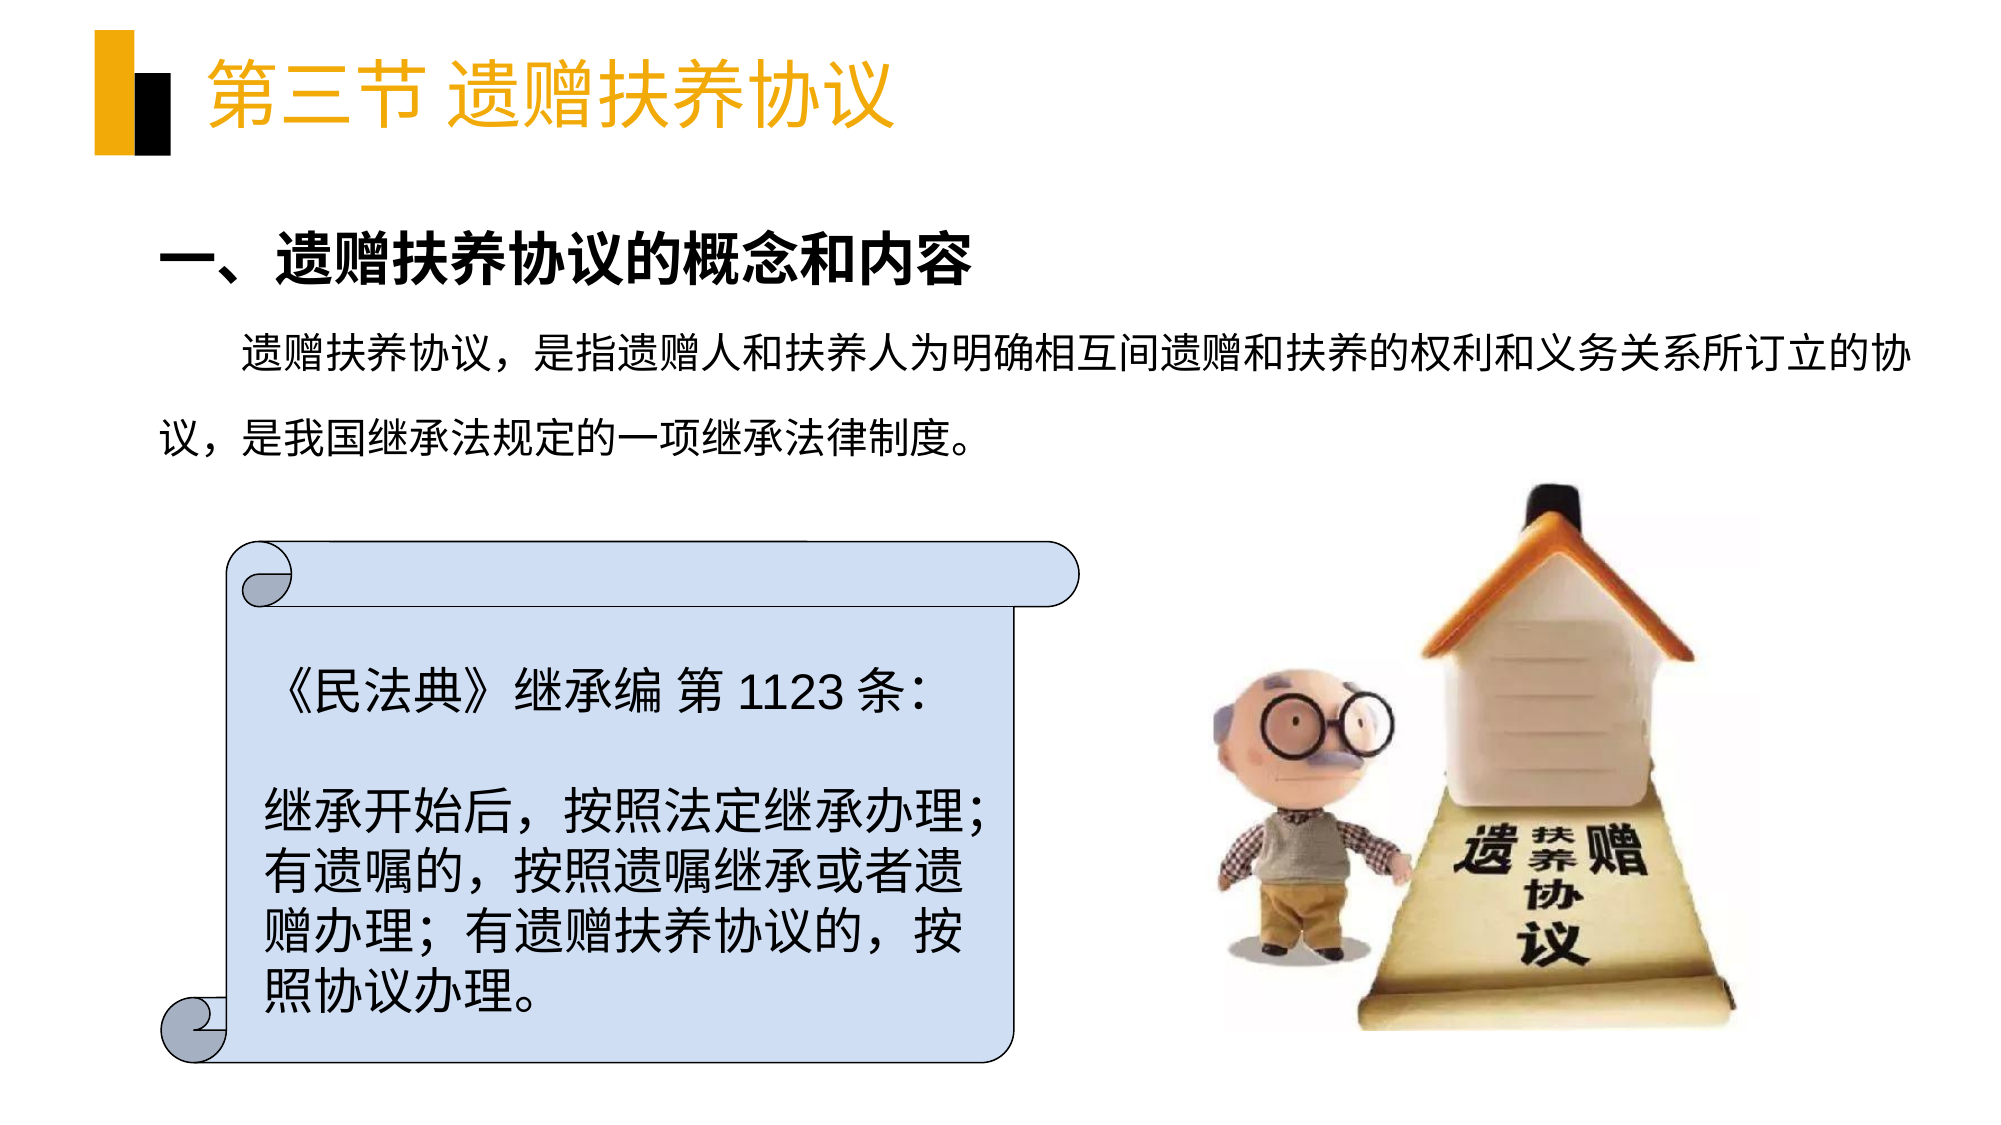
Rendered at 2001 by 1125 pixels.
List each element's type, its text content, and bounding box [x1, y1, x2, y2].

list 一、遗赠扶养协议的概念和内容 遗赠扶养协议，是指遗赠人和扶养人为明确相互间遗赠和扶养的权利和义务关系所订立的协议，是我国继承法规定的一项继承法律制度。 [96, 165, 1944, 905]
text_box 《民法典》继承编 第1123条： 继承开始后，按照法定继承办理；有遗嘱的，按照遗嘱继承或者遗赠办理；有遗赠扶养协议的，按照协议办理。 [249, 652, 991, 1028]
picture [1190, 461, 1760, 1031]
title 第三节 遗赠扶养协议 [189, 29, 1903, 156]
text_box [161, 541, 1080, 1063]
